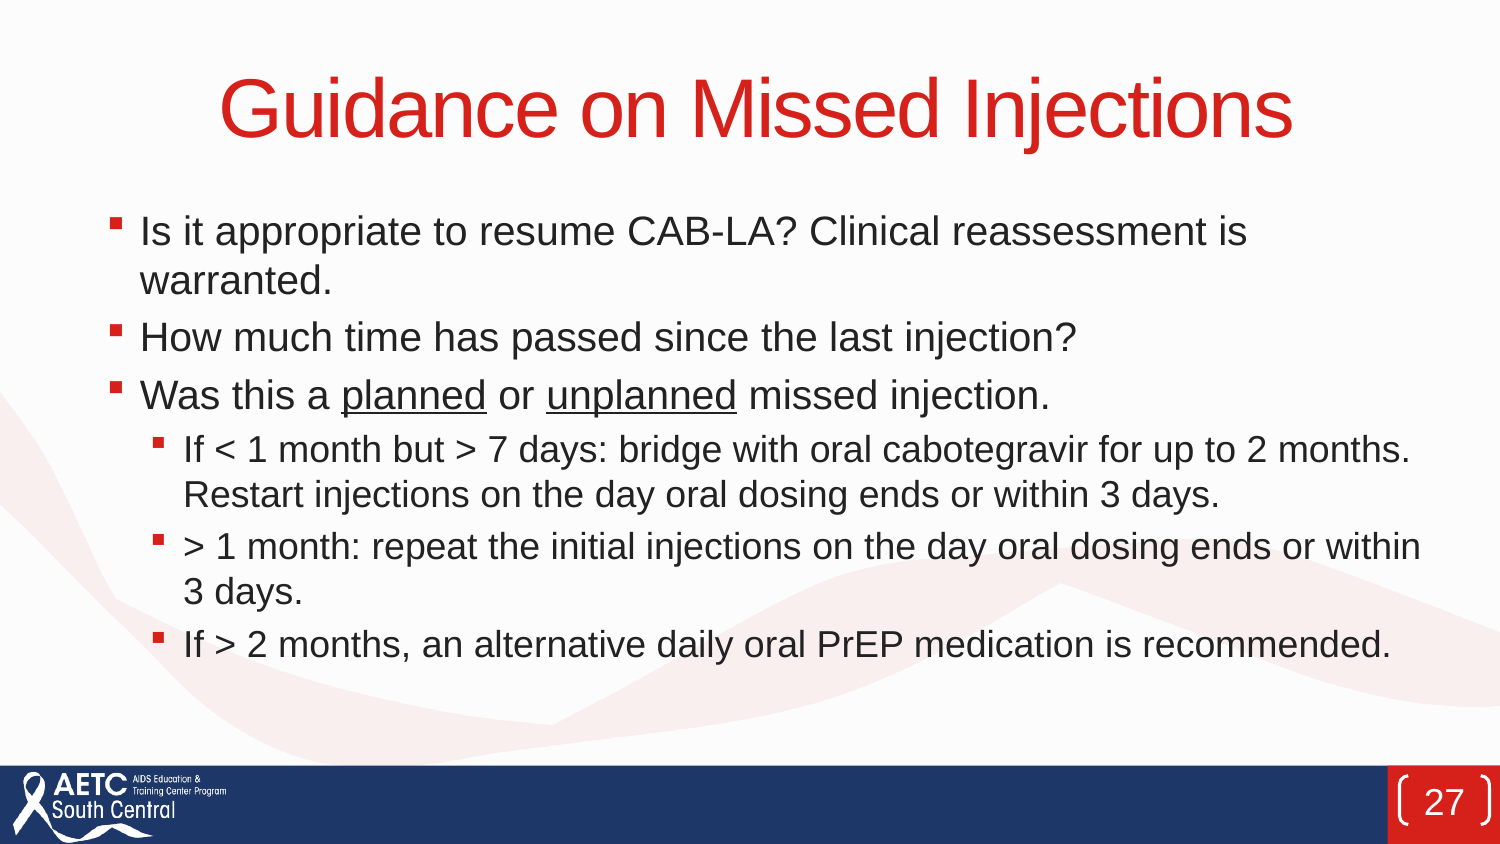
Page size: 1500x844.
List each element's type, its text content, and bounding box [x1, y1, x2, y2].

picture [12, 770, 227, 844]
title Guidance on Missed Injections [75, 33, 1440, 175]
slide_number 27 [1397, 774, 1492, 827]
list Is it appropriate to resume CAB-LA? Clinical reassessment is warranted. How much time has passed since the last injection? Was this a planned or unplanned missed injection. If < 1 month but > 7 days: bridge with oral cabotegravir for up to 2 months. Restart injections on the day oral dosing ends or within 3 days. > 1 month: repeat the initial injections on the day oral dosing ends or within 3 days. If > 2 months, an alternative daily oral PrEP medication is recommended. [75, 196, 1440, 735]
